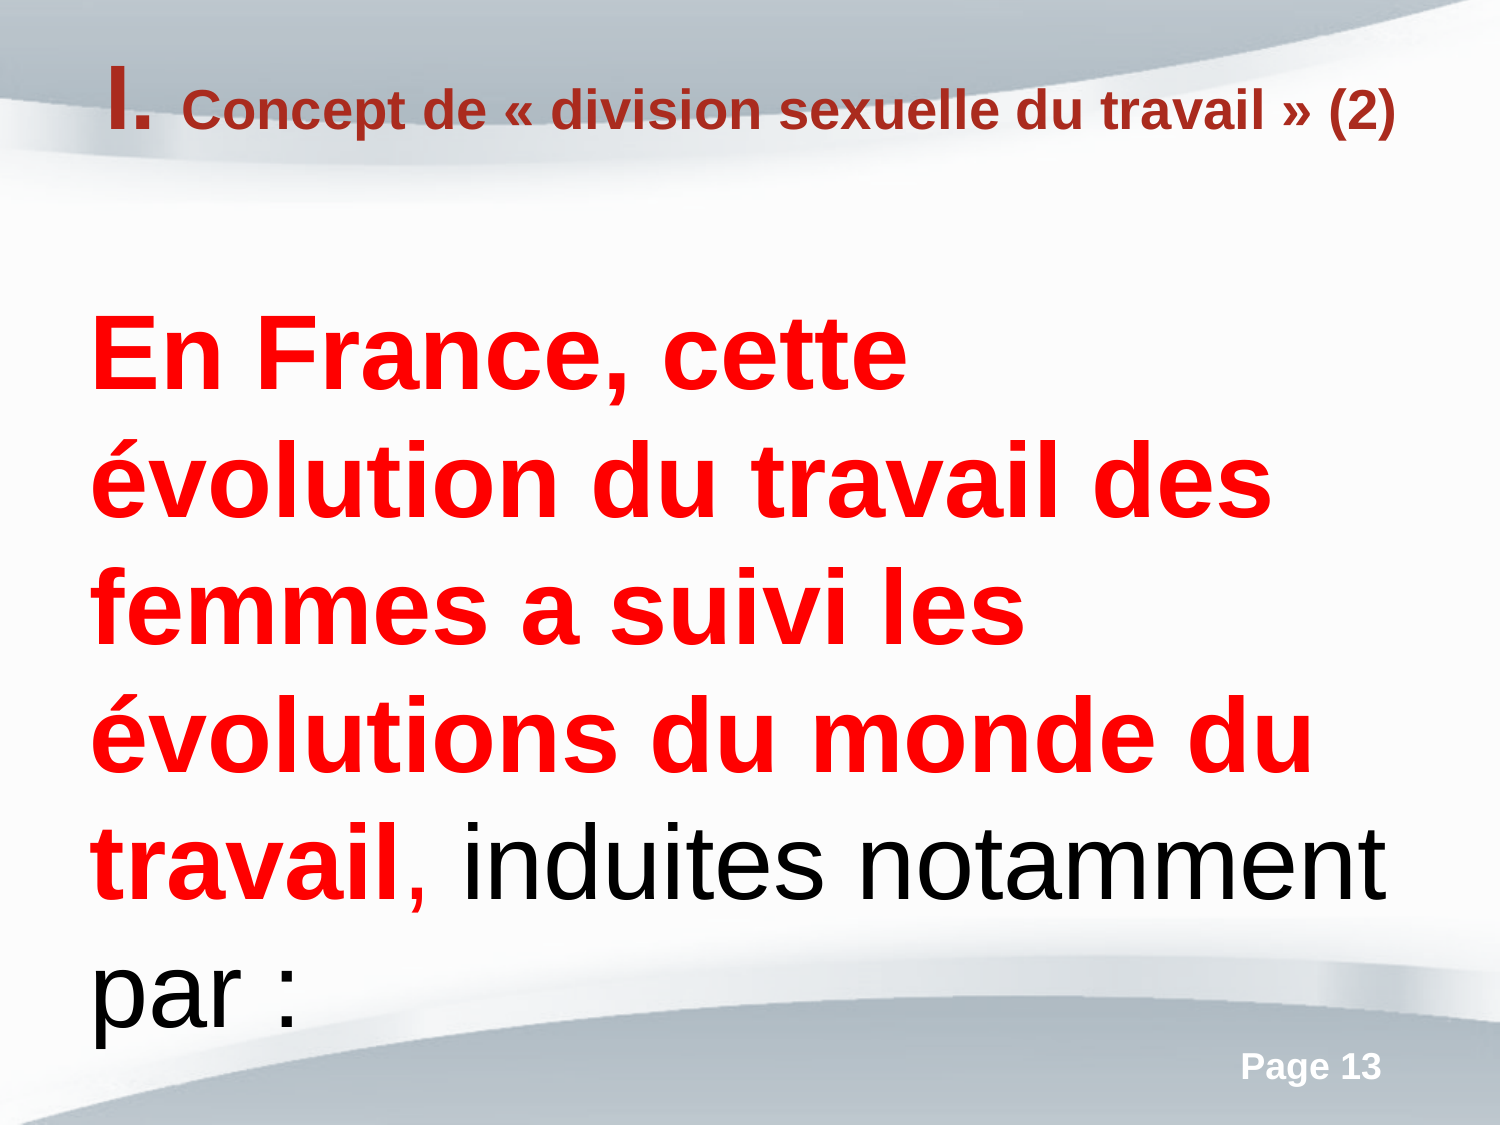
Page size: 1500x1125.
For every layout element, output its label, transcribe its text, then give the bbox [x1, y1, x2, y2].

text_box En France, cette évolution du travail des femmes a suivi les évolutions du monde du travail, induites notamment par : Des modes et outils de travail changeants ; Des secteurs d’activité apparaissant et disparaissant ; Des crises économico-socio-démographiques (guerres, dénatalité, chômage, plein emploi, crises et phénomènes sociétaux divers…) => Politiques d’inclusion ou d’exclusion des femmes du marché du travail en fonction des problématiques considérées et des besoins des acteurs économiques et de l’Etat (Battagliola, 2000). Caractère dynamique de l’histoire du travail des femmes qui est remis en question régulièrement, contrairement à celui des hommes qui « va de soi ». [75, 196, 1425, 1035]
text_box I. Concept de « division sexuelle du travail » (2) [76, 30, 1427, 208]
picture [0, 0, 1500, 1125]
